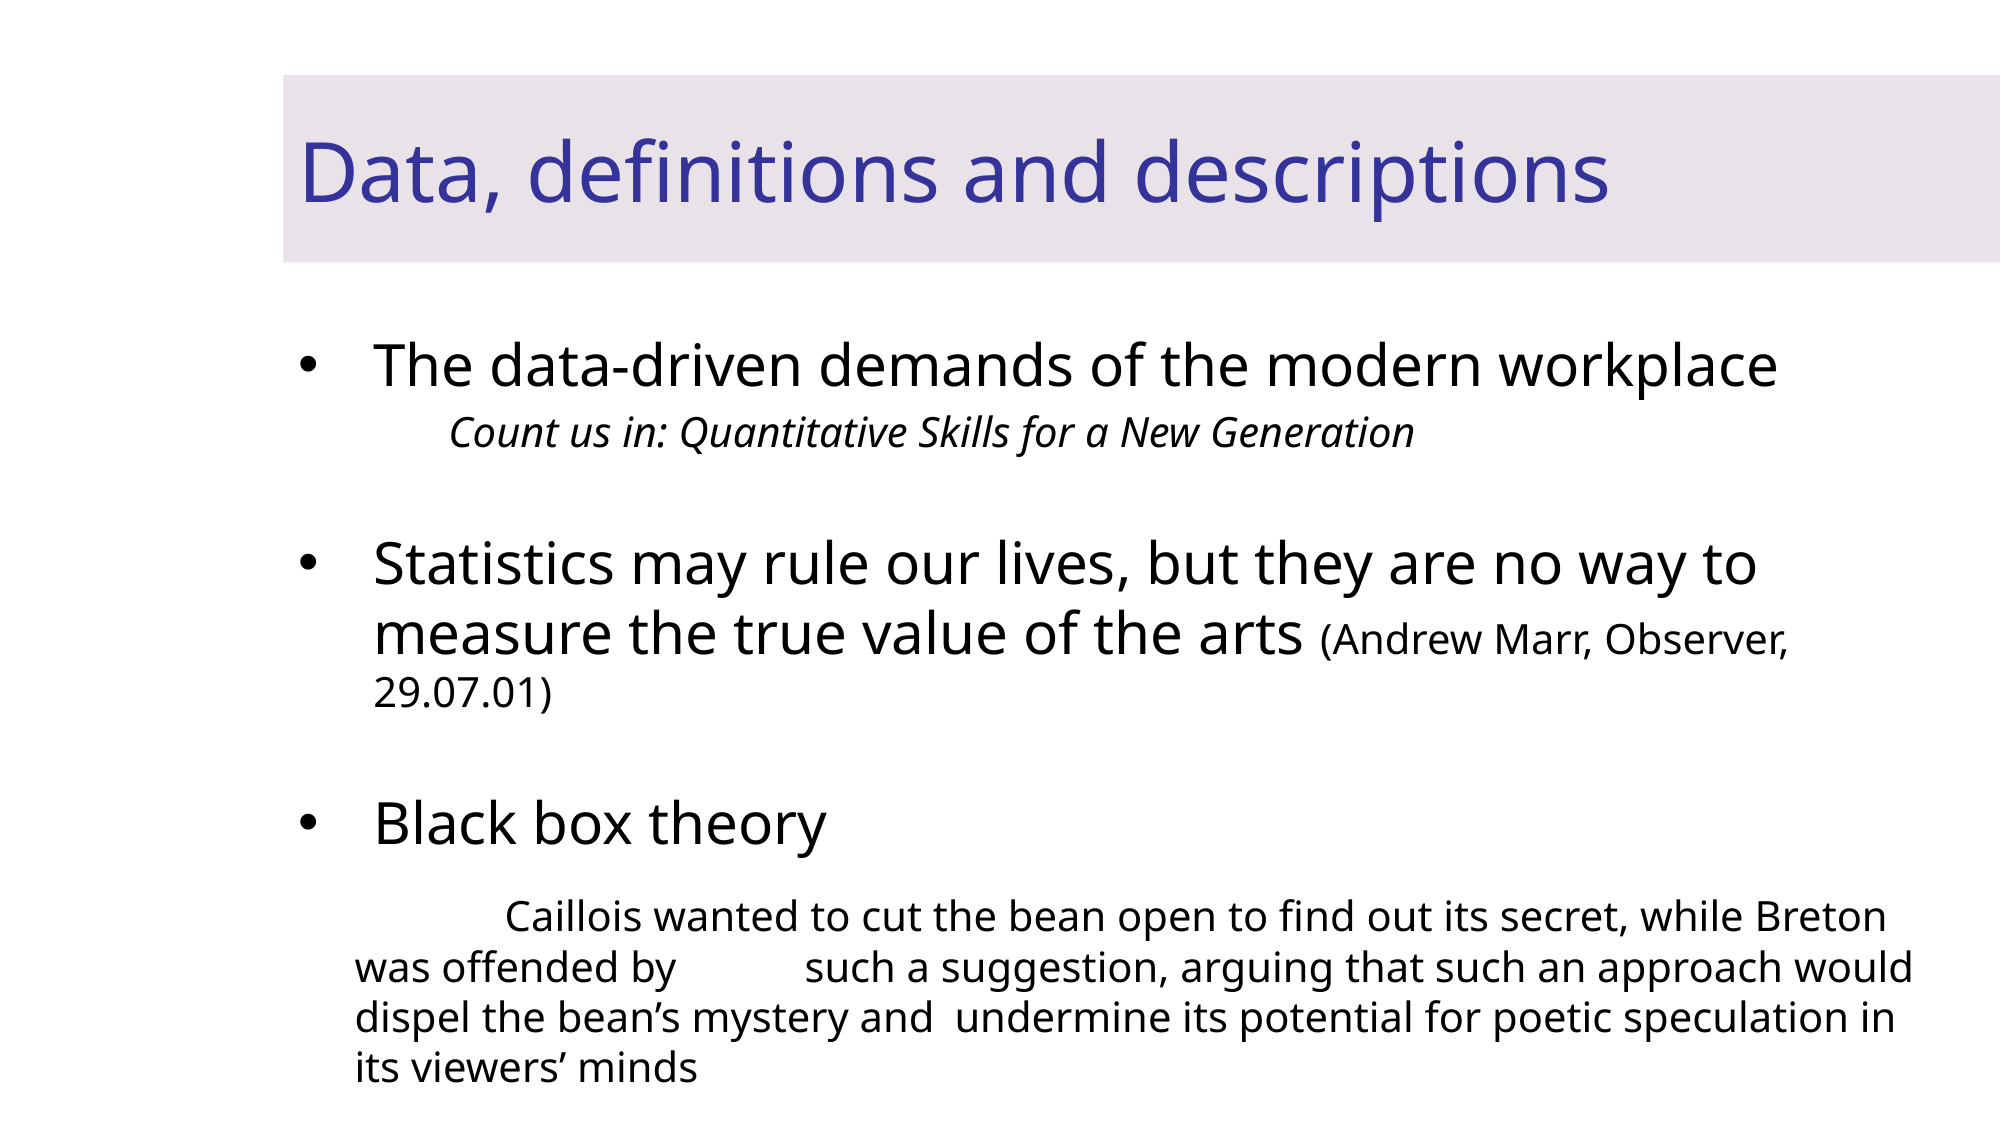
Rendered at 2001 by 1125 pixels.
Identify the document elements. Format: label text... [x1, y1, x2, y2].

list The data-driven demands of the modern workplace Count us in: Quantitative Skills for a New Generation Statistics may rule our lives, but they are no way to measure the true value of the arts (Andrew Marr, Observer, 29.07.01) Black box theory Caillois wanted to cut the bean open to find out its secret, while Breton was offended by such a suggestion, arguing that such an approach would dispel the bean’s mystery and undermine its potential for poetic speculation in its viewers’ minds (Marquard Smith, Post-screen literacy, 2015) [283, 320, 1944, 1125]
title Data, definitions and descriptions [283, 75, 2000, 263]
